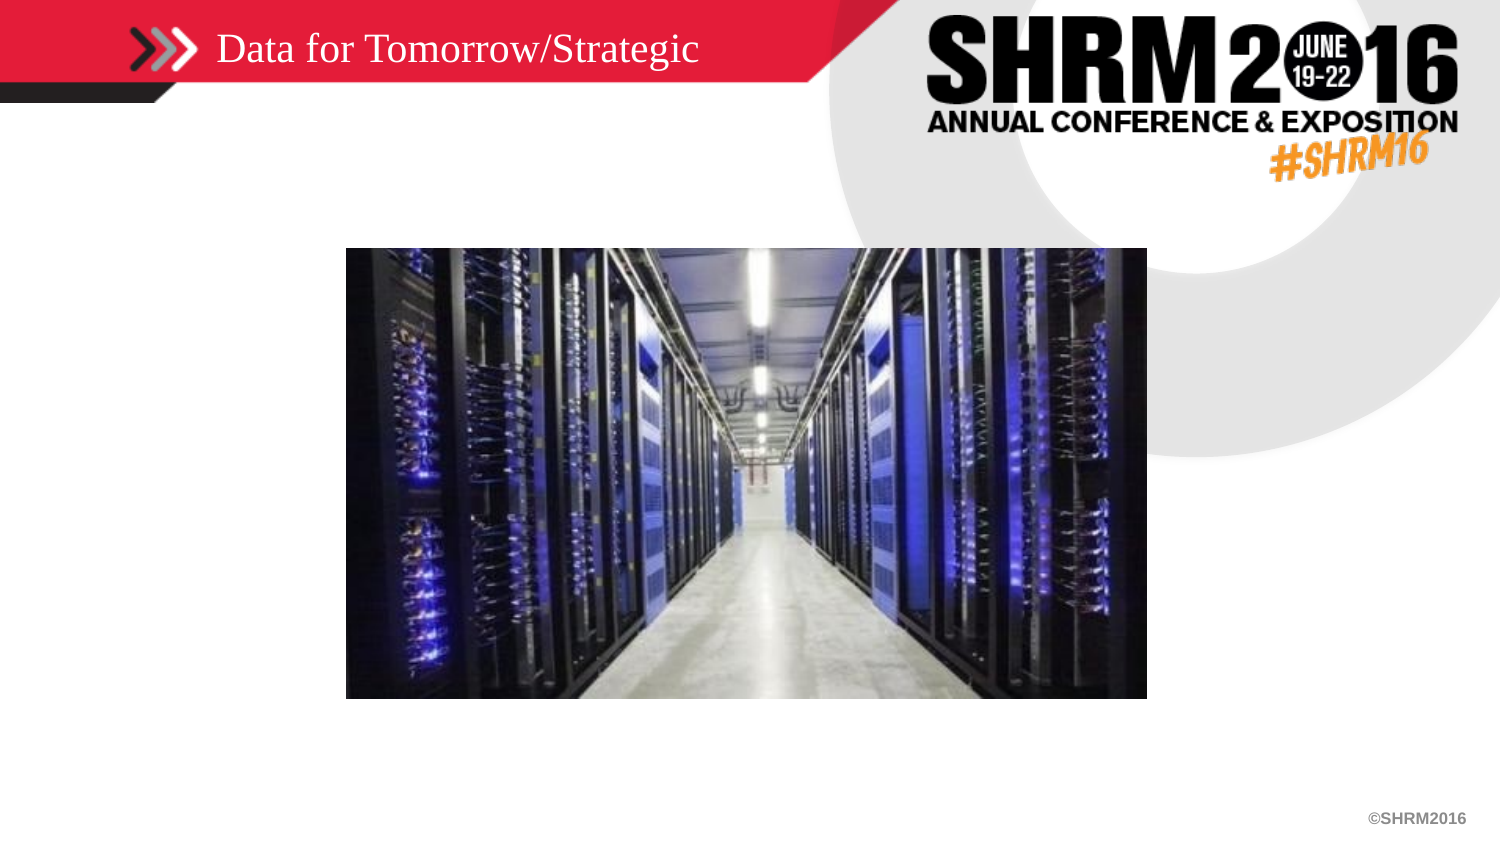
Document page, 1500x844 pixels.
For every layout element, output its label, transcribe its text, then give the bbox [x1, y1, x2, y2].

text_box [301, 247, 1193, 700]
picture [0, 0, 900, 103]
title Data for Tomorrow/Strategic [216, 20, 801, 86]
footer ©SHRM2016 [1317, 792, 1482, 844]
picture [907, 0, 1500, 191]
